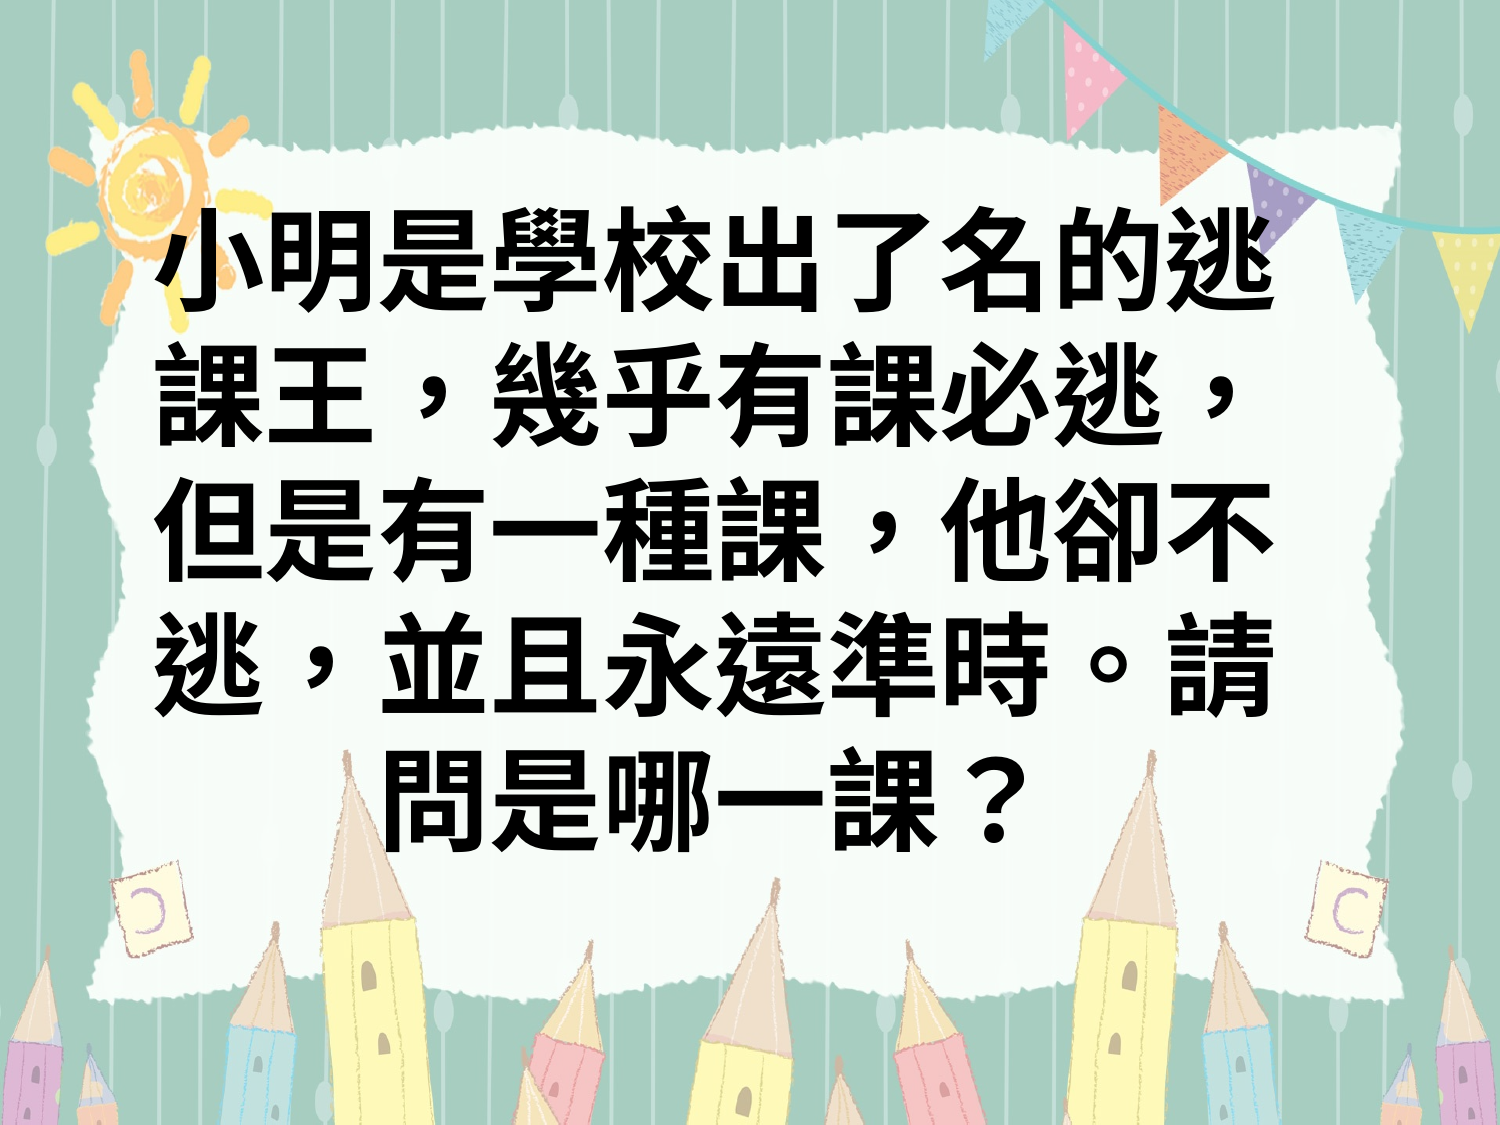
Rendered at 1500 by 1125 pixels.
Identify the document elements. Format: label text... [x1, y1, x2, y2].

title 小明是學校出了名的逃課王，幾乎有課必逃，但是有一種課，他卻不逃，並且永遠準時。請問是哪一課？ [135, 231, 1294, 823]
